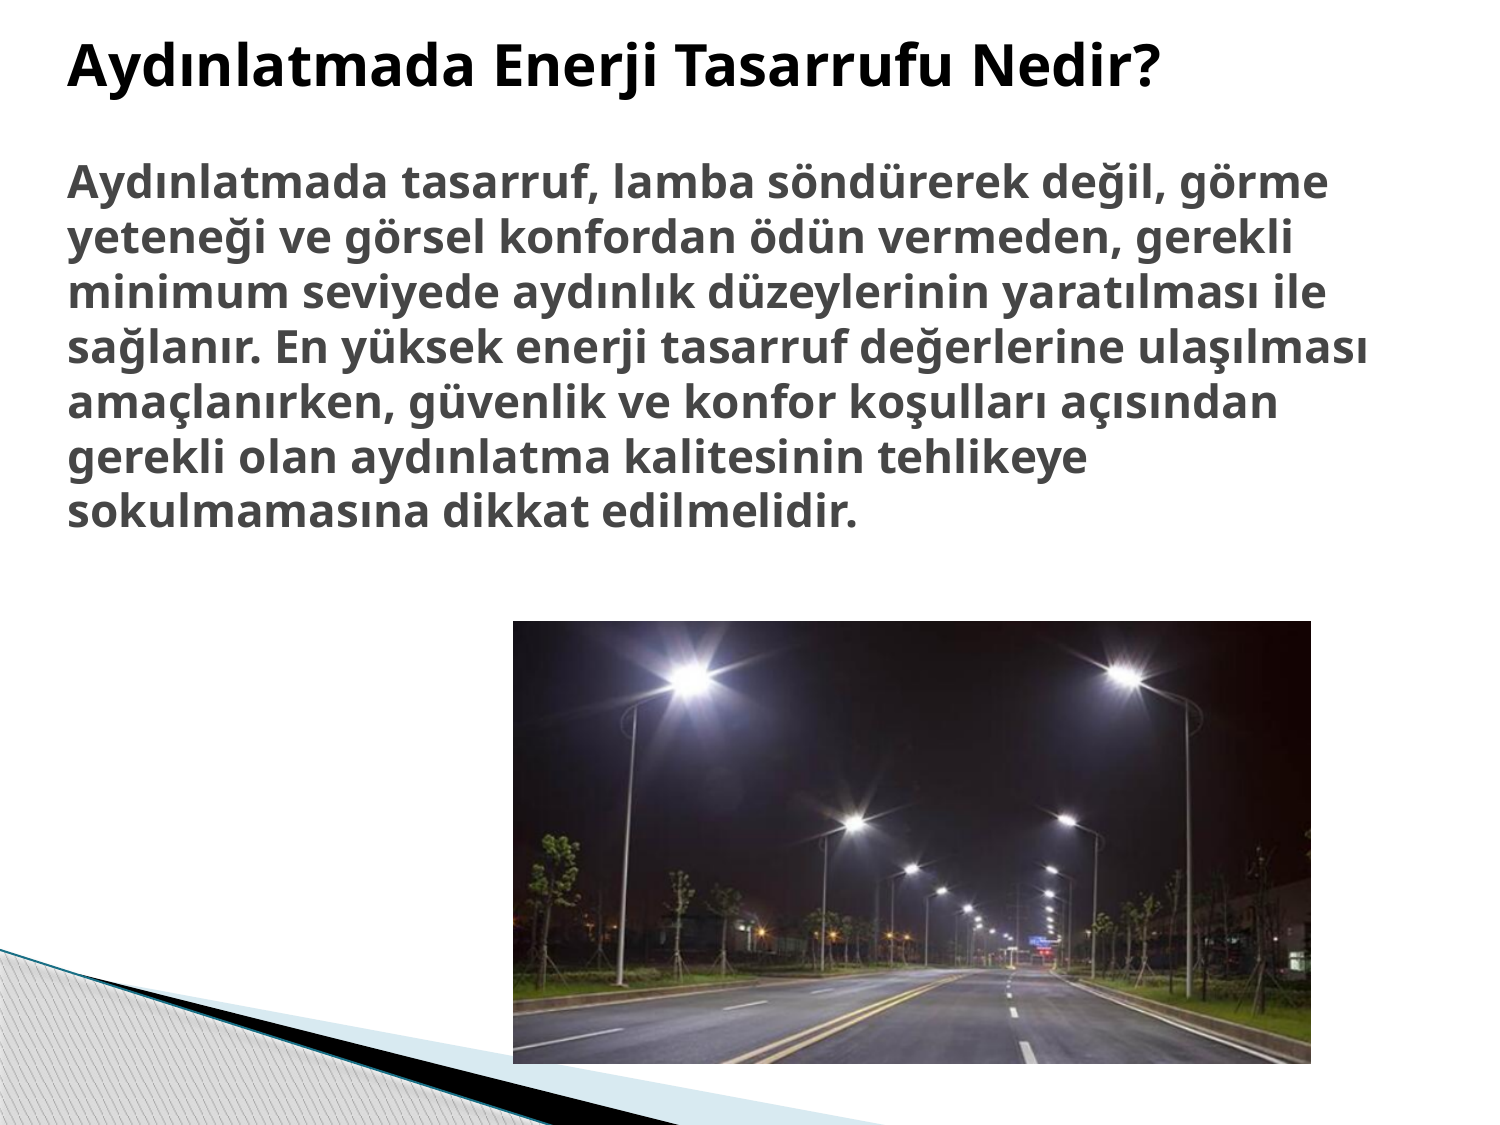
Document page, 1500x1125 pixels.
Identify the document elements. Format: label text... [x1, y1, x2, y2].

title Aydınlatmada Enerji Tasarrufu Nedir? Aydınlatmada tasarruf, lamba söndürerek değil, görme yeteneği ve görsel konfordan ödün vermeden, gerekli minimum seviyede aydınlık düzeylerinin yaratılması ile sağlanır. En yüksek enerji tasarruf değerlerine ulaşılması amaçlanırken, güvenlik ve konfor koşulları açısından gerekli olan aydınlatma kalitesinin tehlikeye sokulmamasına dikkat edilmelidir. [53, 0, 1404, 646]
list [513, 621, 1312, 1064]
